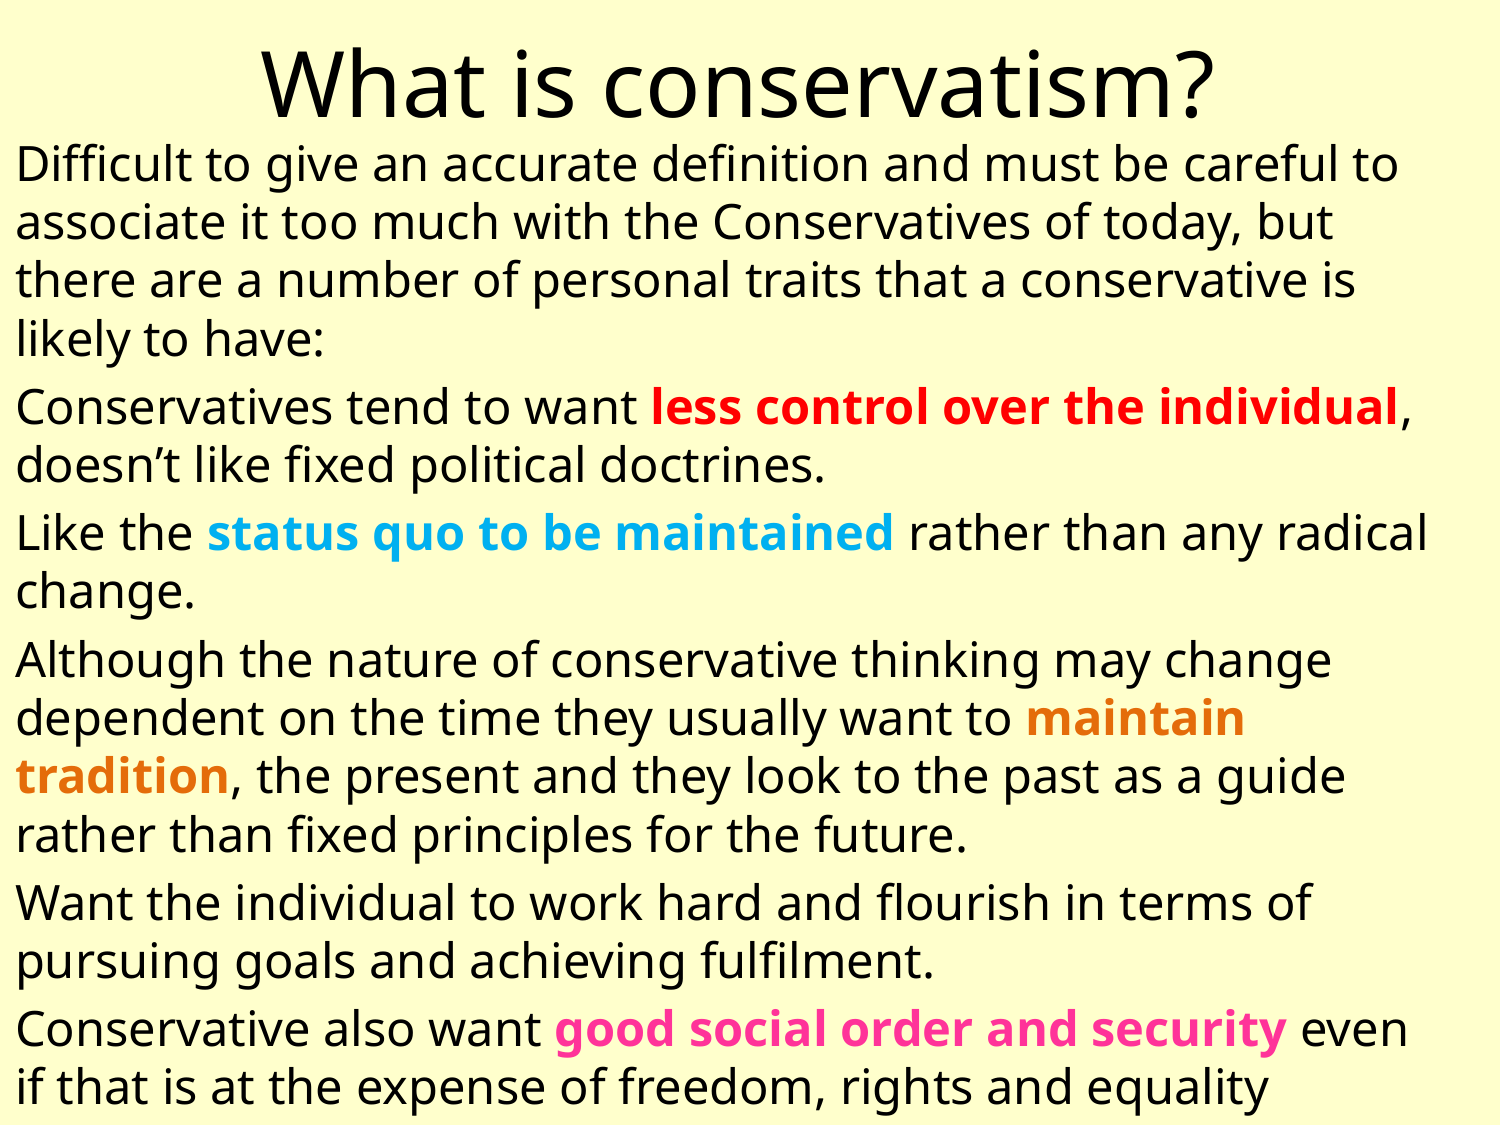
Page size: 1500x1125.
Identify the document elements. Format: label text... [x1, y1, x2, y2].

title What is conservatism? [75, 0, 1425, 125]
list Difficult to give an accurate definition and must be careful to associate it too much with the Conservatives of today, but there are a number of personal traits that a conservative is likely to have: Conservatives tend to want less control over the individual, doesn’t like fixed political doctrines. Like the status quo to be maintained rather than any radical change. Although the nature of conservative thinking may change dependent on the time they usually want to maintain tradition, the present and they look to the past as a guide rather than fixed principles for the future. Want the individual to work hard and flourish in terms of pursuing goals and achieving fulfilment. Conservative also want good social order and security even if that is at the expense of freedom, rights and equality [0, 125, 1463, 1125]
